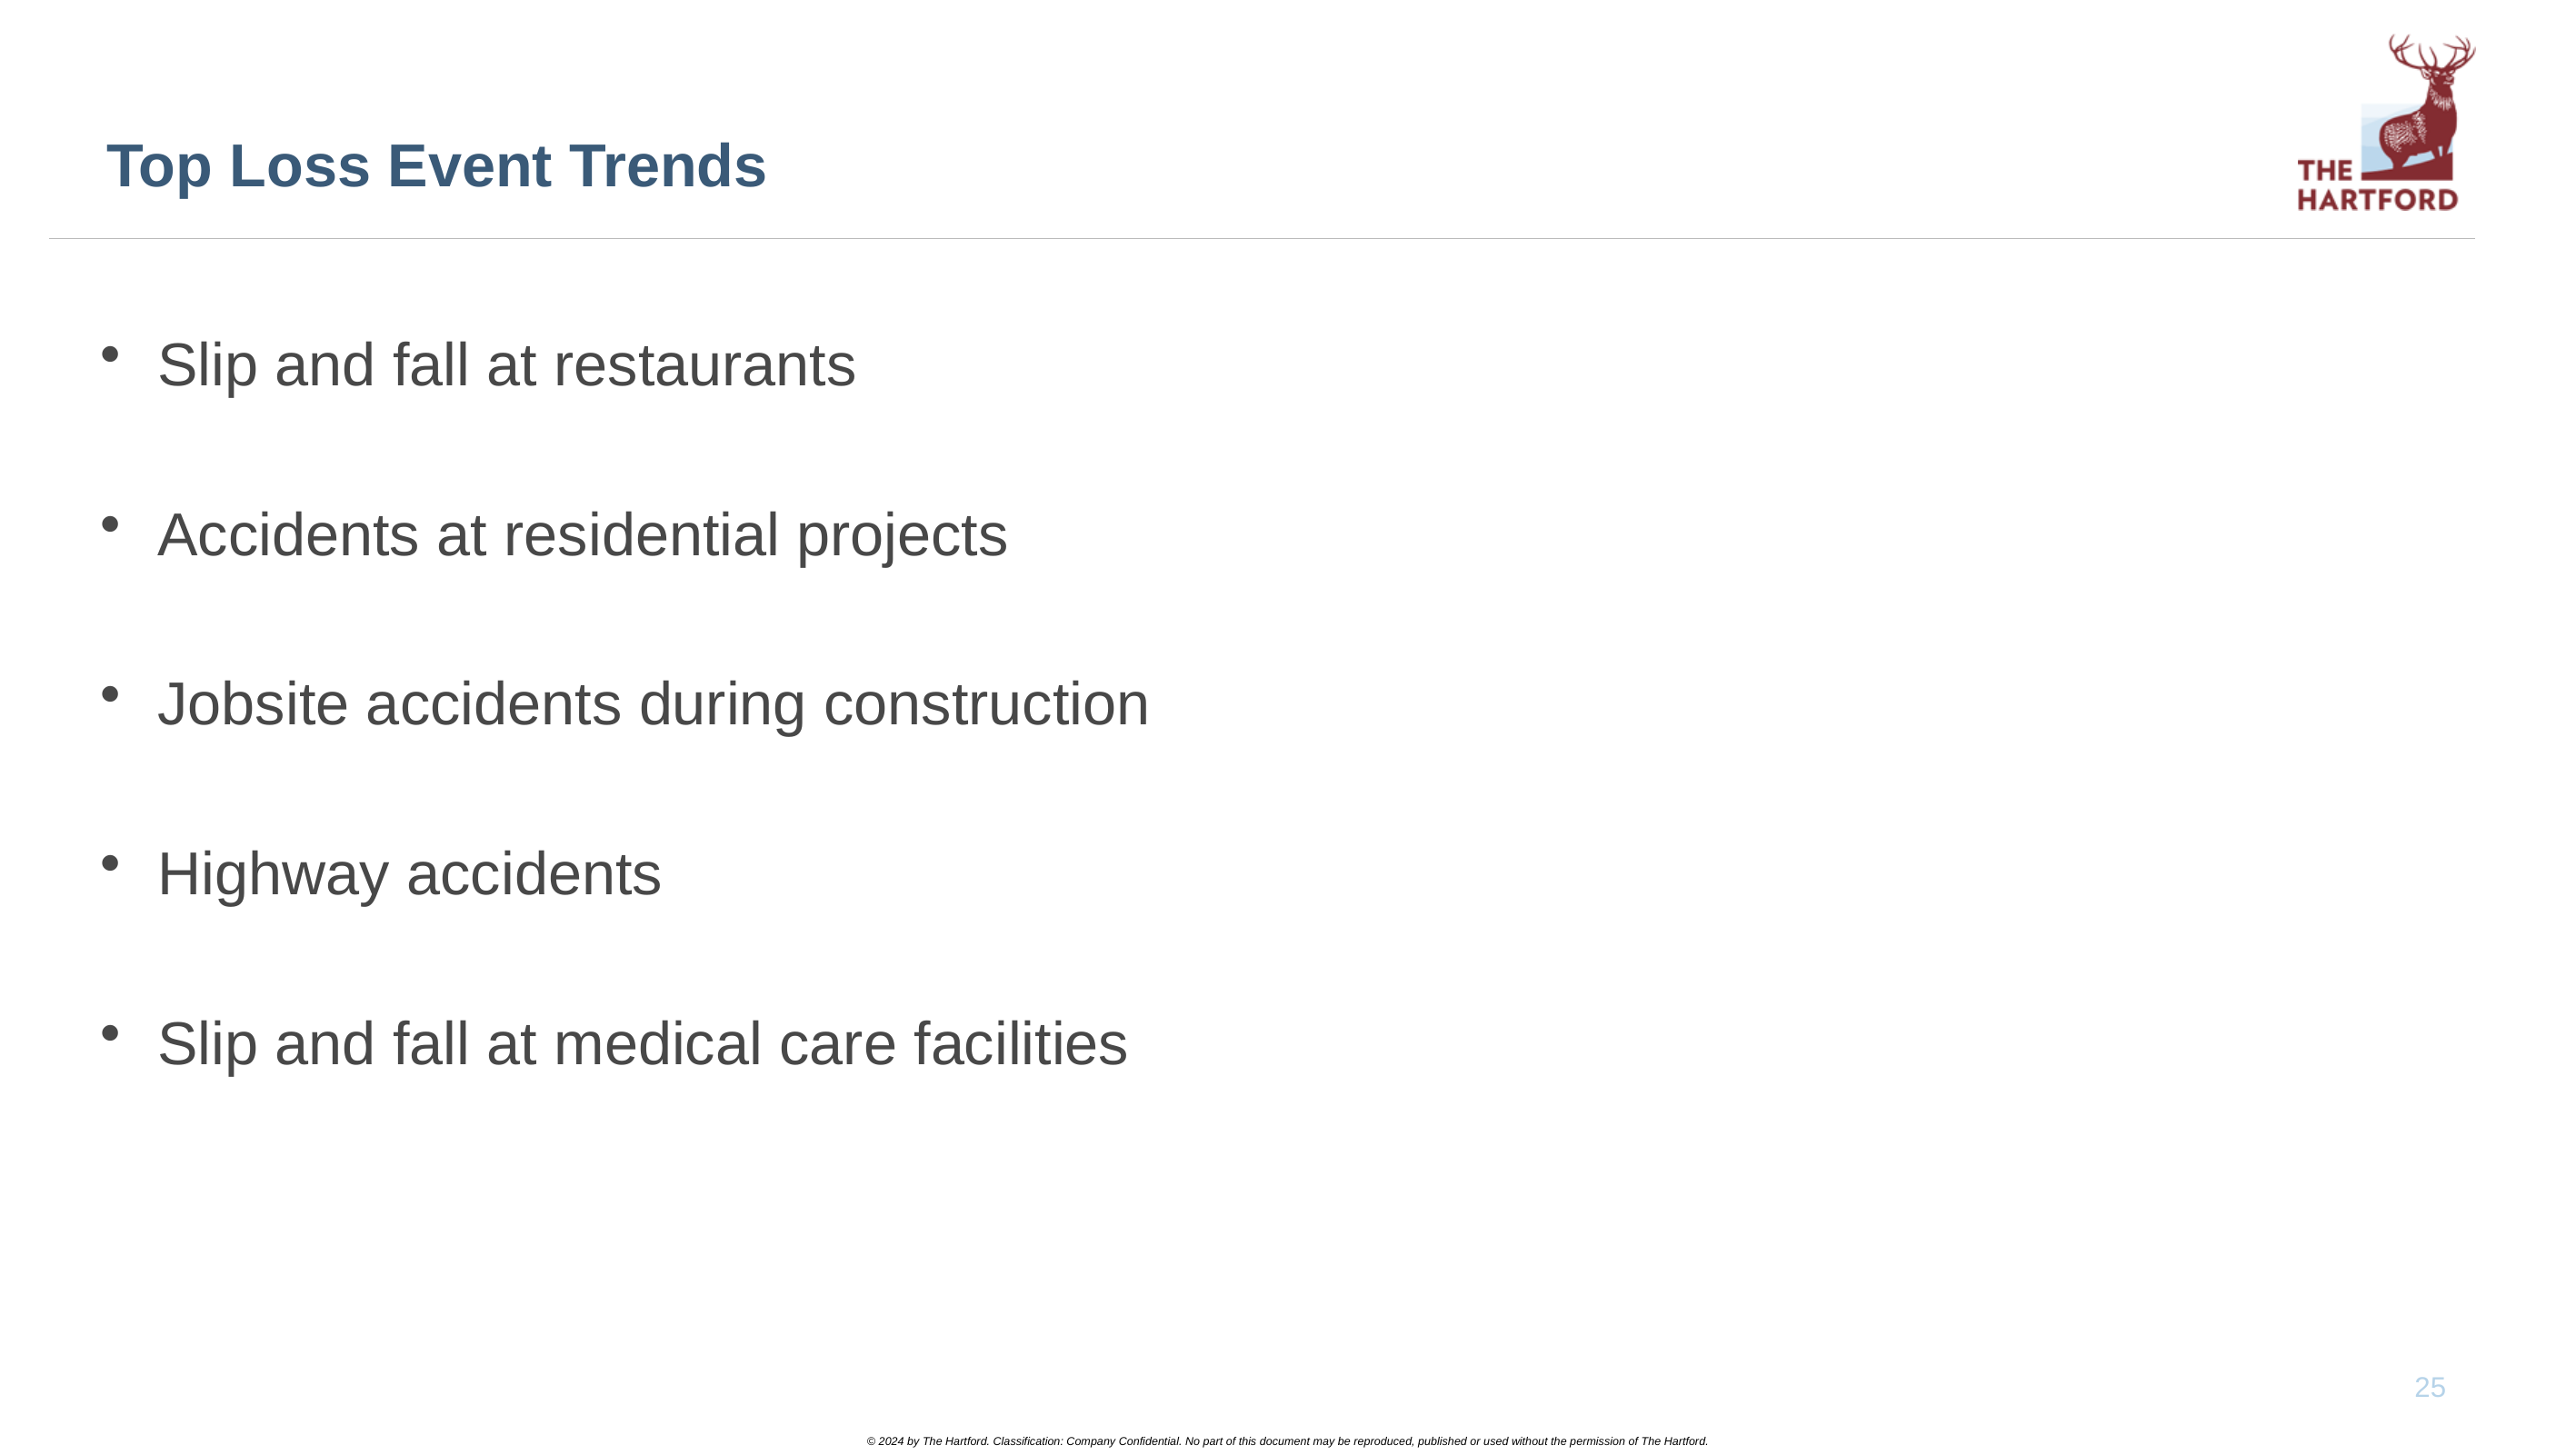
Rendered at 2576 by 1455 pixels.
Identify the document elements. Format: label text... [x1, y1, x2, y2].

slide_number 25 [2344, 1357, 2470, 1426]
list Slip and fall at restaurants Accidents at residential projects Jobsite accidents during construction Highway accidents Slip and fall at medical care facilities [76, 313, 2421, 1332]
text_box © 2024 by The Hartford. Classification: Company Confidential. No part of this document may be reproduced, published or used without the permission of The Hartford. [854, 1427, 1722, 1454]
picture [2298, 34, 2476, 211]
picture [196, 1385, 2379, 1446]
title Top Loss Event Trends [83, 34, 2197, 211]
